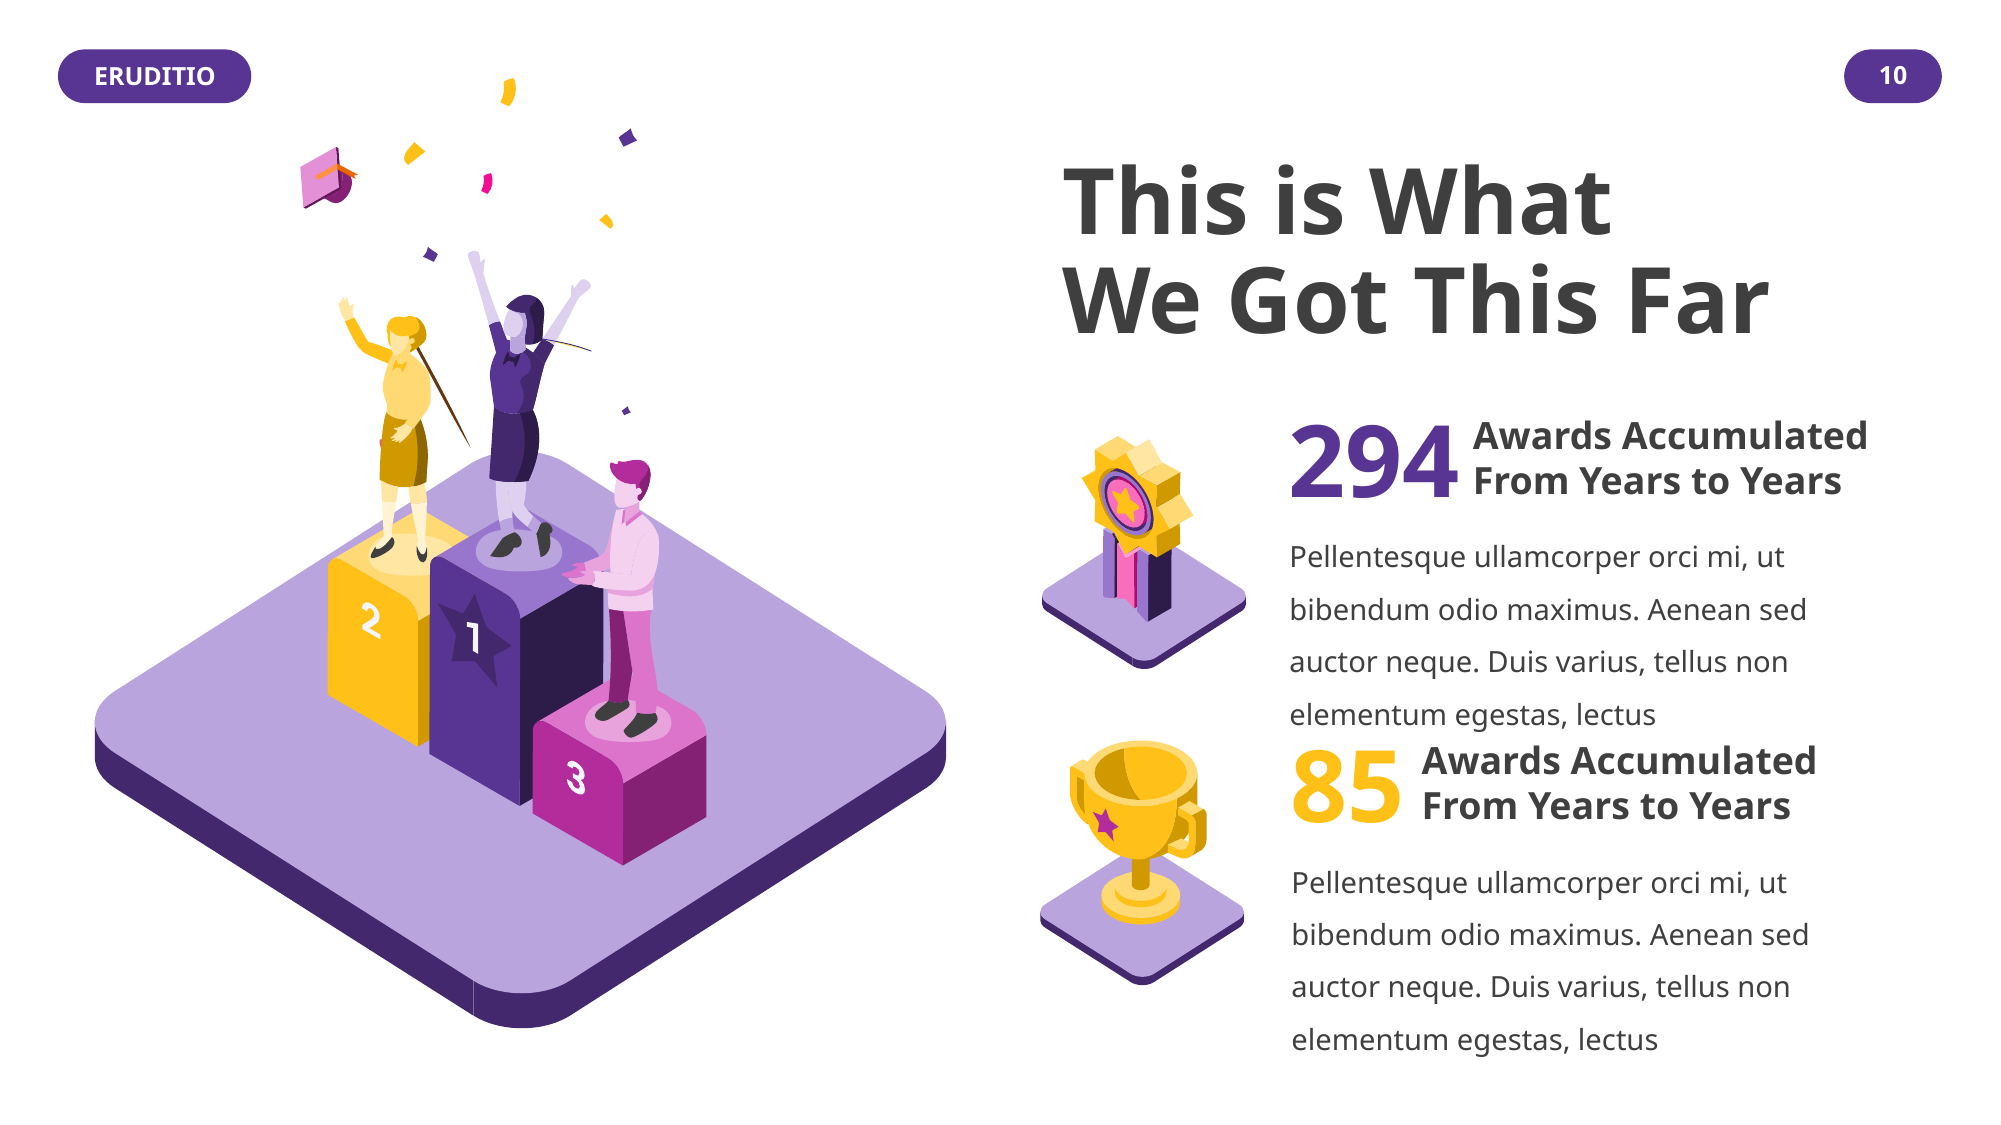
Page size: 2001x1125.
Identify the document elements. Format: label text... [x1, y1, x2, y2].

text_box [1081, 435, 1193, 621]
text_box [1069, 740, 1205, 925]
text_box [297, 78, 707, 866]
text_box 294 [1273, 390, 1522, 526]
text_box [94, 451, 945, 1025]
text_box Pellentesque ullamcorper orci mi, ut bibendum odio maximus. Aenean sed auctor neque. Duis varius, tellus non elementum egestas, lectus [1274, 513, 1910, 739]
title This is What We Got This Far [1047, 96, 2000, 413]
text_box Awards Accumulated From Years to Years [1406, 729, 1843, 835]
text_box 85 [1275, 715, 1524, 851]
slide_number 10 [1855, 46, 1931, 96]
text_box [1040, 846, 1244, 985]
text_box Pellentesque ullamcorper orci mi, ut bibendum odio maximus. Aenean sed auctor neque. Duis varius, tellus non elementum egestas, lectus [1276, 838, 1912, 1064]
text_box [1042, 530, 1246, 669]
text_box Awards Accumulated From Years to Years [1458, 404, 1894, 510]
